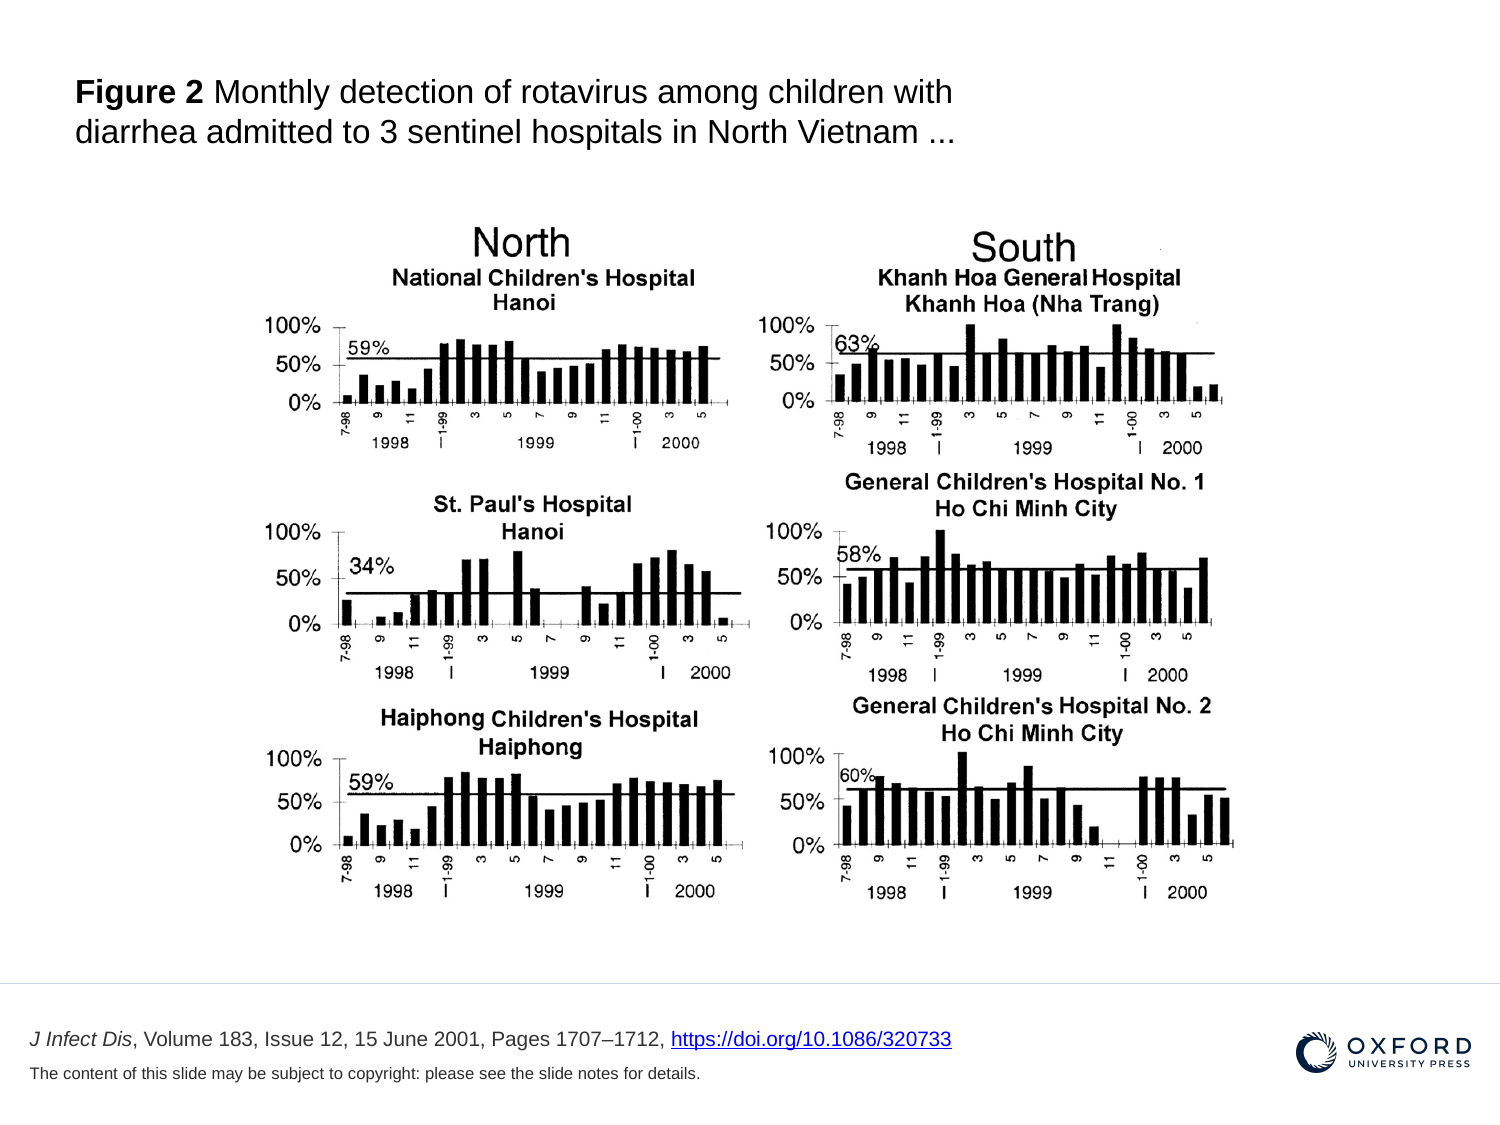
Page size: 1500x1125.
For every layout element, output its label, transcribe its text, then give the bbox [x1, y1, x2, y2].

picture [1296, 1032, 1471, 1073]
footer J Infect Dis, Volume 183, Issue 12, 15 June 2001, Pages 1707–1712, https://doi.org/10.1086/320733 The content of this slide may be subject to copyright: please see the slide notes for details. [0, 983, 1260, 1125]
title Figure 2 Monthly detection of rotavirus among children with diarrhea admitted to 3 sentinel hospitals in North Vietnam ... [75, 69, 1078, 171]
picture [262, 224, 1238, 904]
